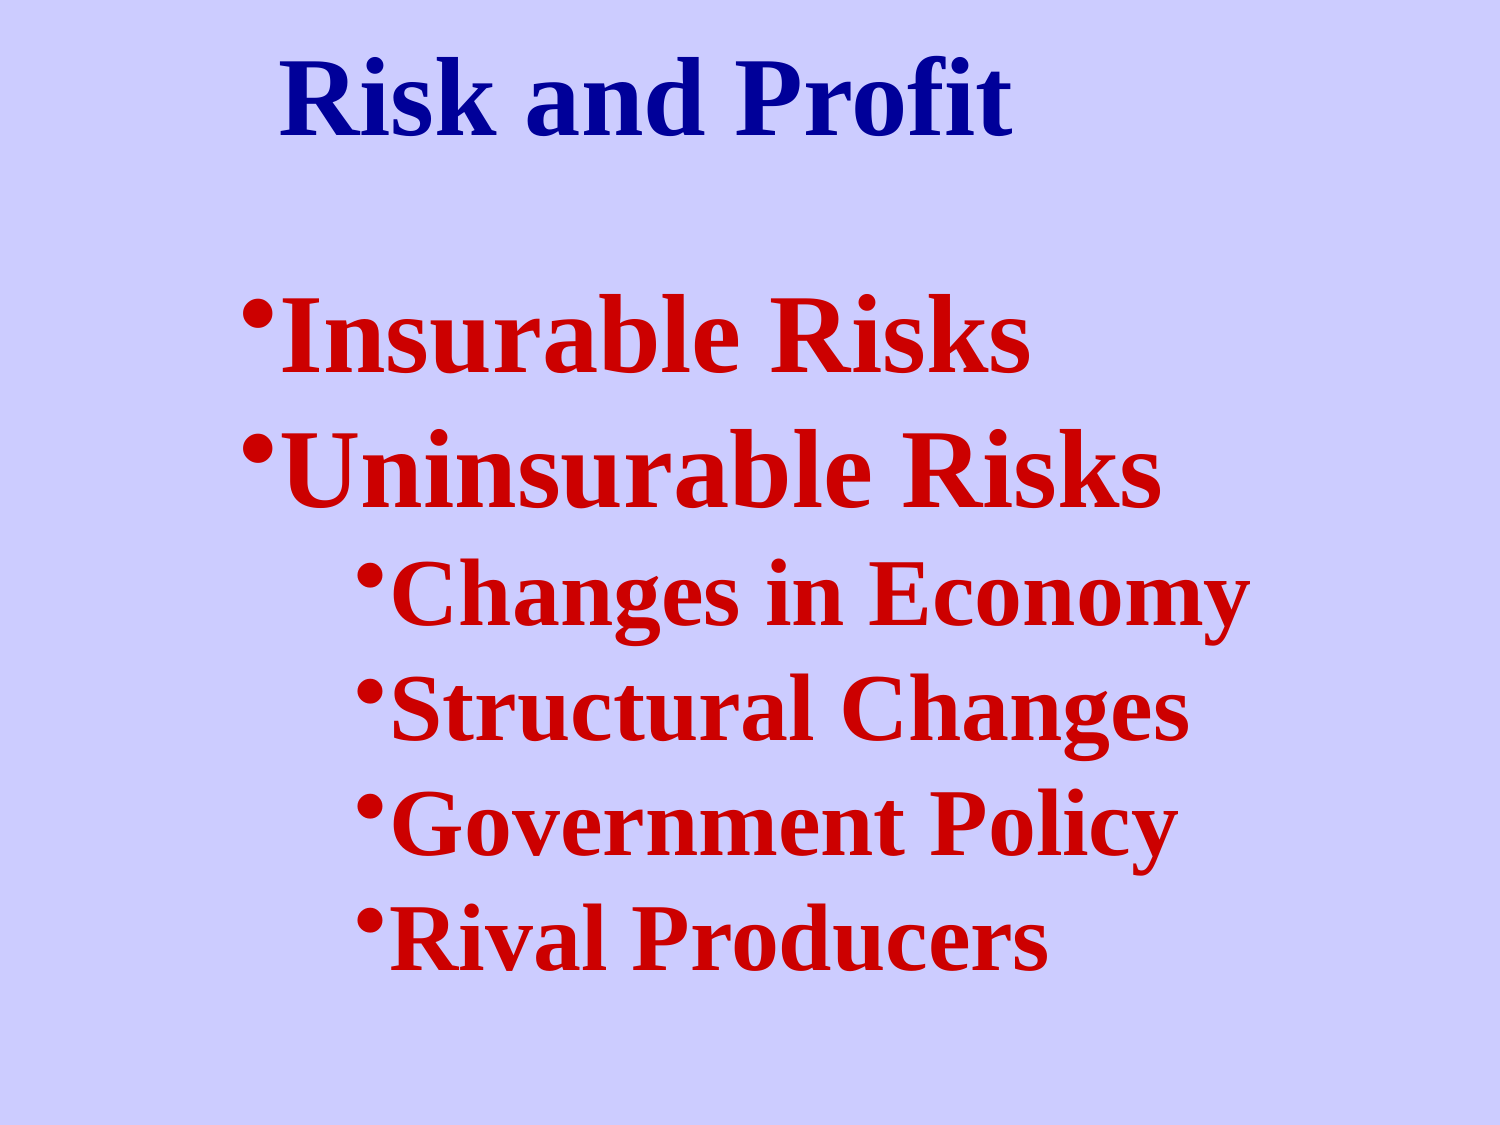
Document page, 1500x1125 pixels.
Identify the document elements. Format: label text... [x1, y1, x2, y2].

text_box Insurable Risks Uninsurable Risks Changes in Economy Structural Changes Government Policy Rival Producers [149, 137, 1318, 997]
text_box Risk and Profit [263, 15, 1029, 137]
